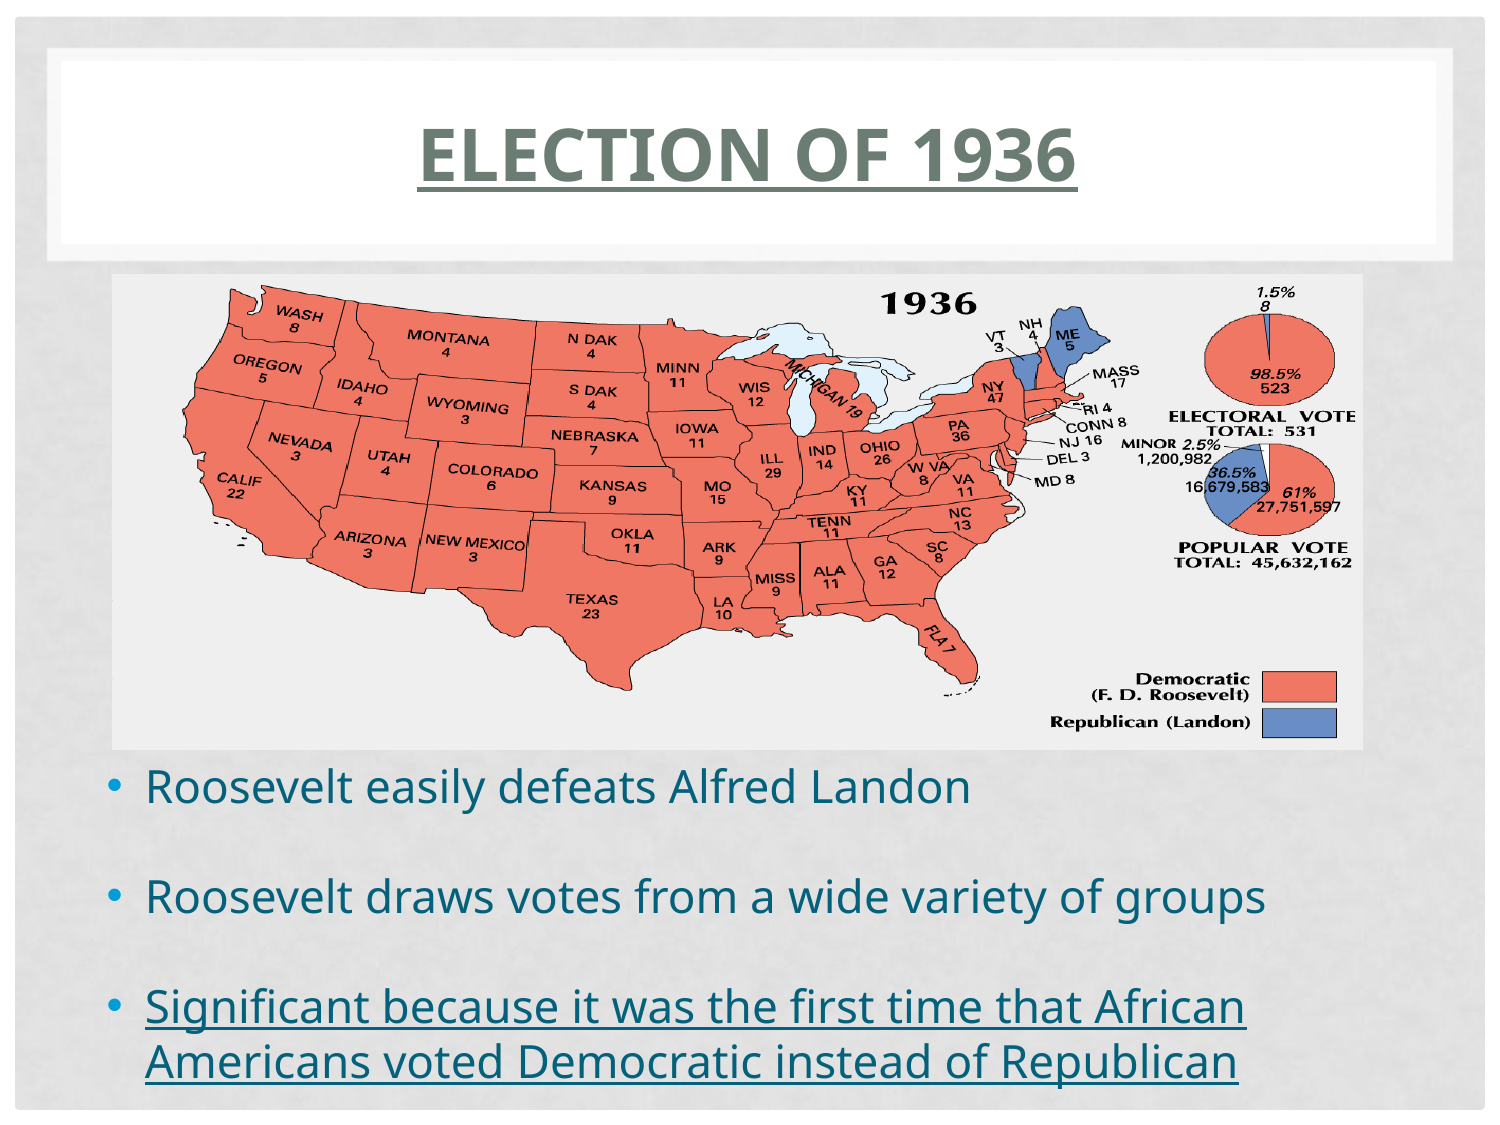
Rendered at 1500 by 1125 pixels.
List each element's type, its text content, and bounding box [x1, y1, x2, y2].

list Roosevelt easily defeats Alfred Landon Roosevelt draws votes from a wide variety of groups Significant because it was the first time that African Americans voted Democratic instead of Republican [24, 750, 1463, 1125]
picture [15, 16, 1485, 1110]
title ELECTION OF 1936 [69, 66, 1425, 238]
